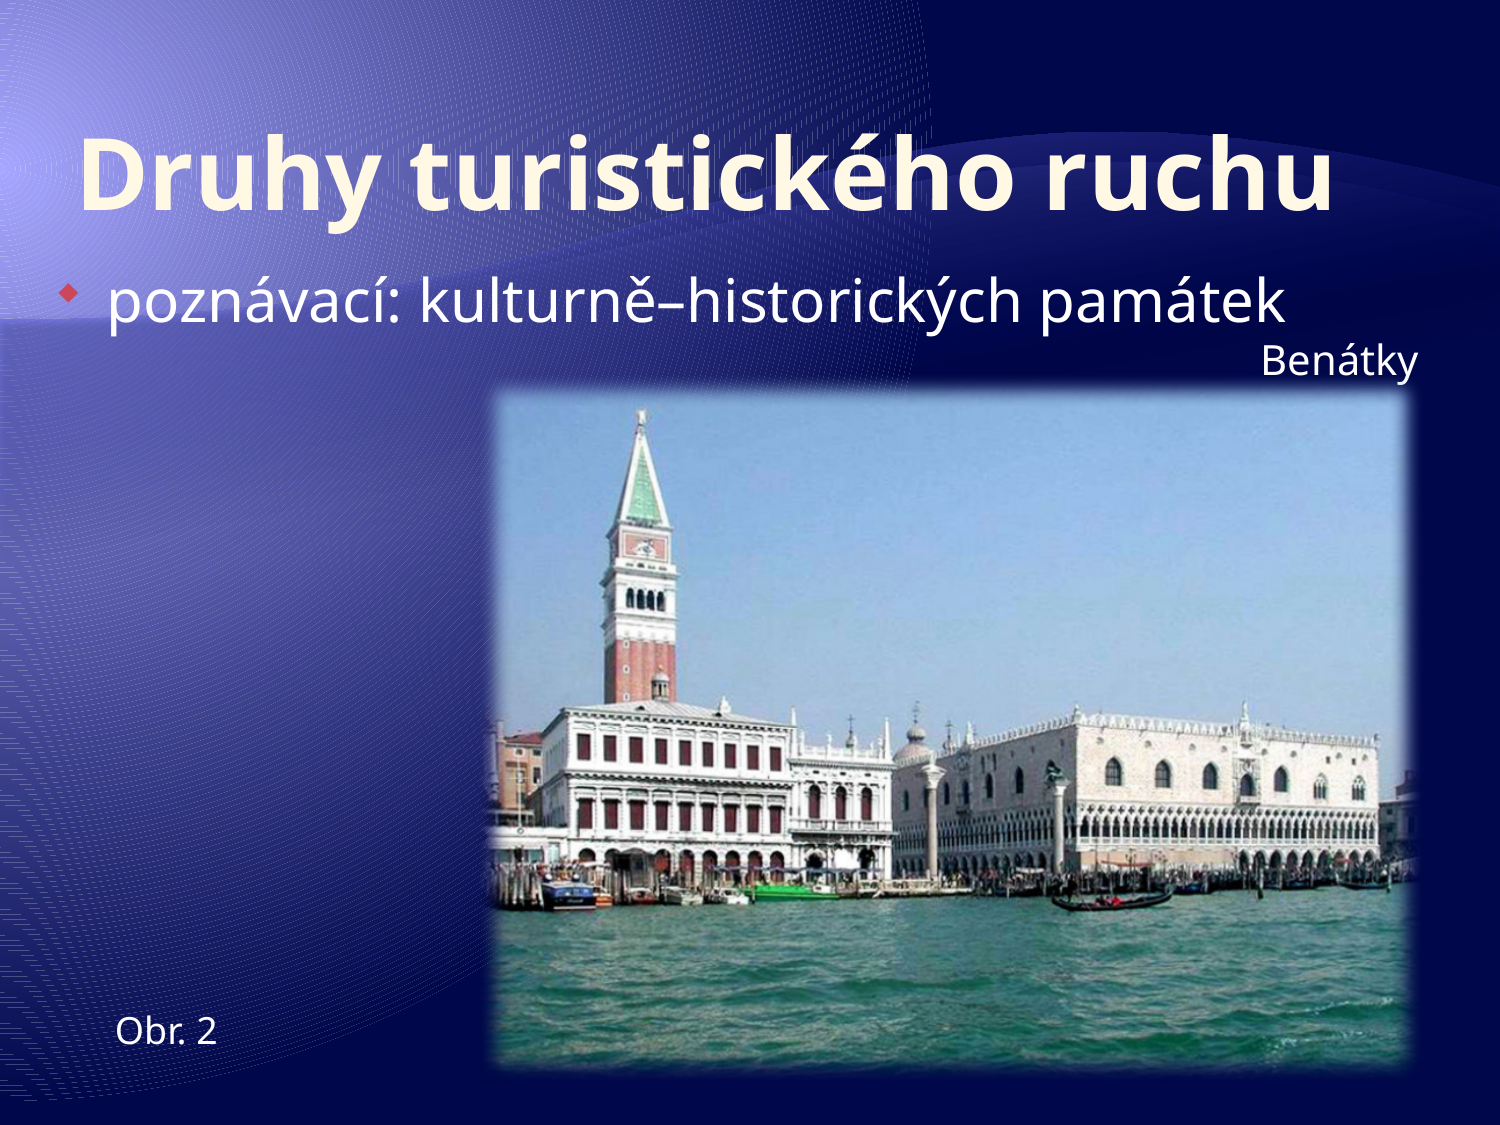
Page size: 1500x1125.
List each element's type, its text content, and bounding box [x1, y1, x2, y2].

text_box Obr. 2 [100, 999, 302, 1060]
text_box Benátky [1245, 326, 1500, 392]
list poznávací: kulturně–historických památek [41, 255, 1392, 343]
title Druhy turistického ruchu [75, 87, 1425, 232]
picture [477, 373, 1424, 1083]
